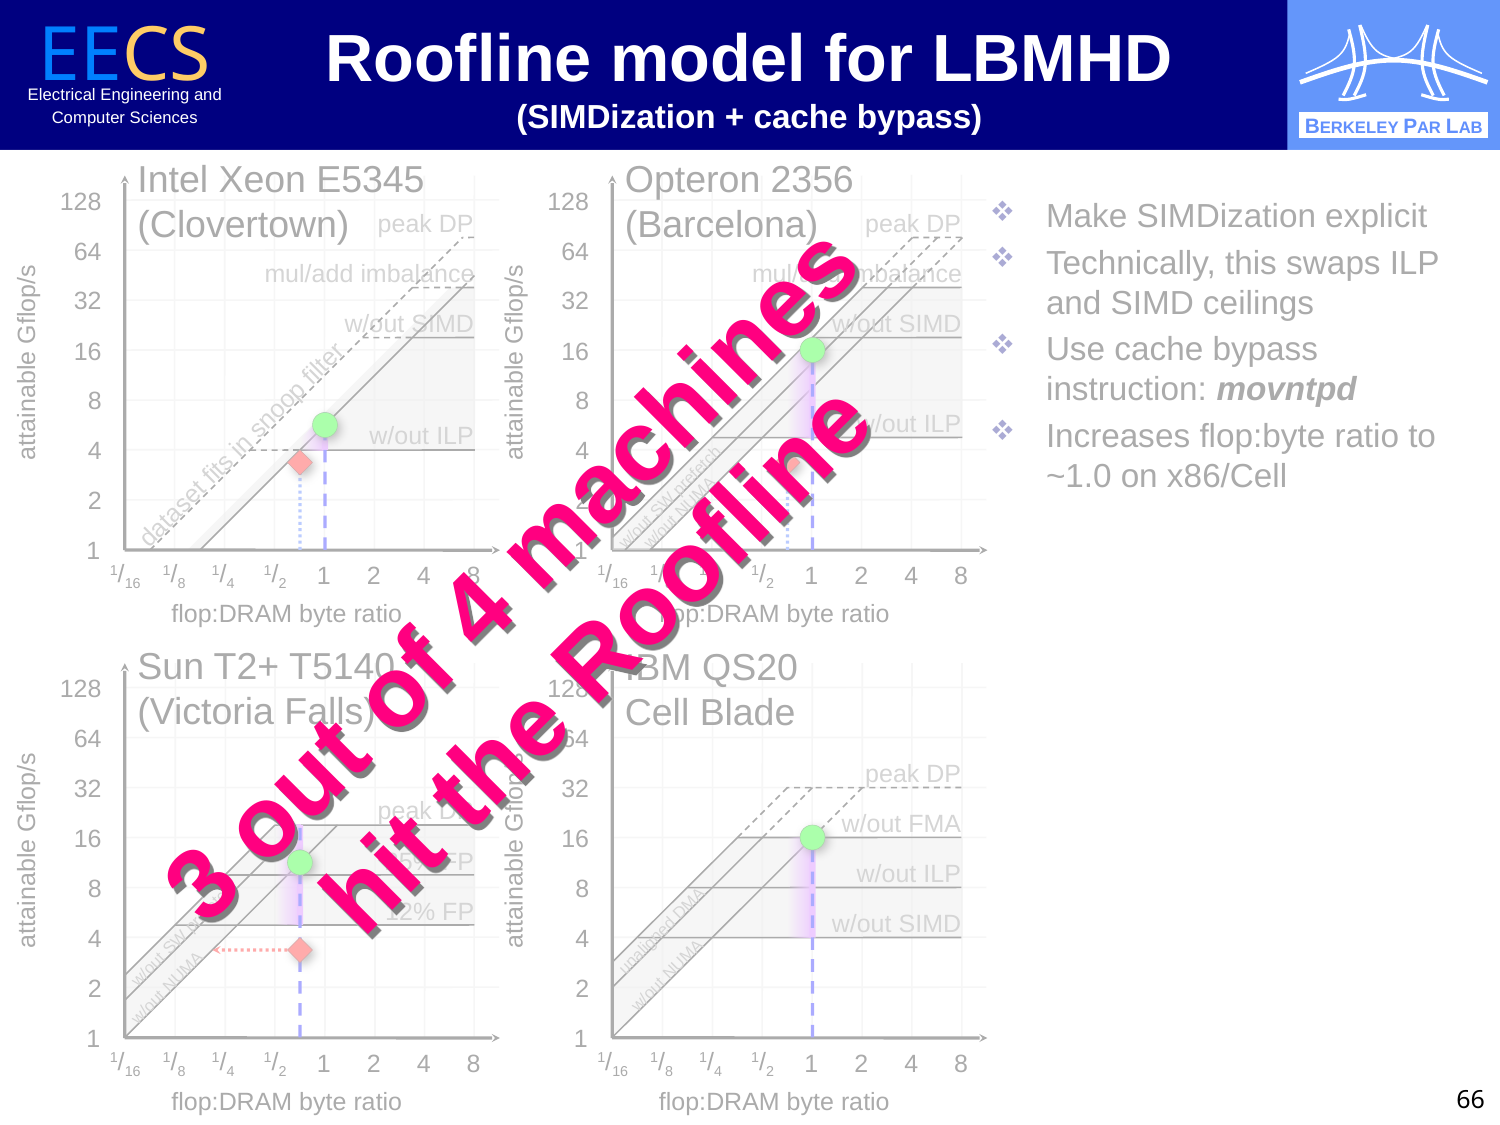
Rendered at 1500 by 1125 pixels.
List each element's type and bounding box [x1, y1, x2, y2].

title [224, 0, 1275, 149]
slide_number [1450, 1085, 1500, 1125]
text_box [0, 149, 1463, 1125]
